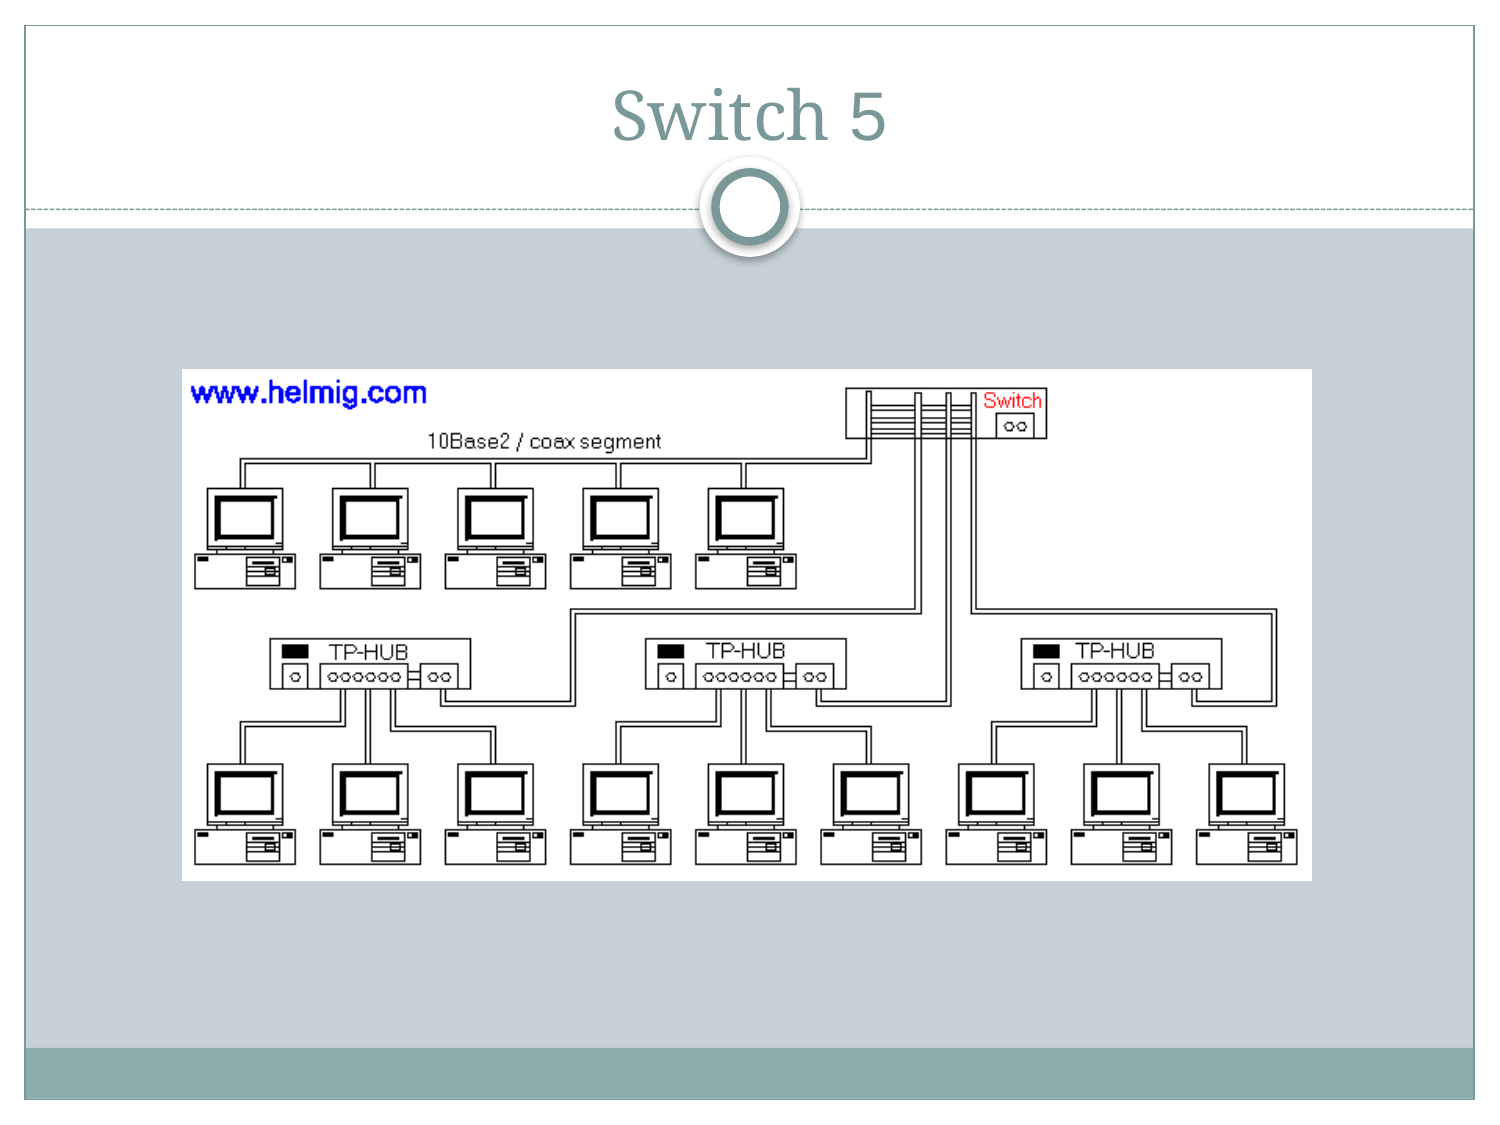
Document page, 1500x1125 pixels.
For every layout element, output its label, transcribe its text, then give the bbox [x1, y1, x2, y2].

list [182, 369, 1312, 882]
title 5 Switch [49, 37, 1450, 162]
